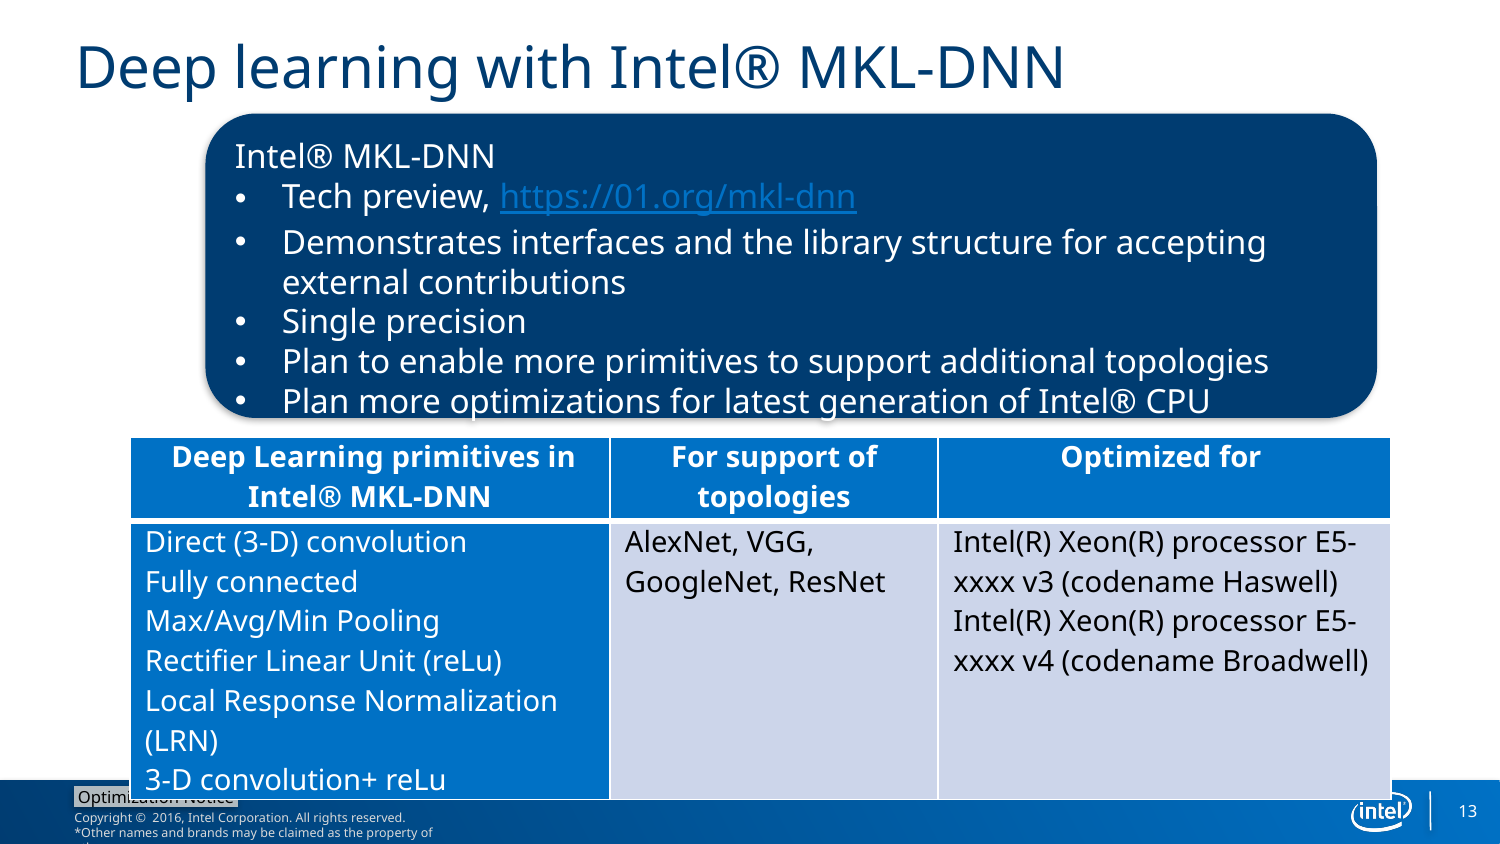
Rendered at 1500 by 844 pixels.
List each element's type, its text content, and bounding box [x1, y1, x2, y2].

text_box Intel® MKL-DNN Tech preview, https://01.org/mkl-dnn Demonstrates interfaces and the library structure for accepting external contributions Single precision Plan to enable more primitives to support additional topologies Plan more optimizations for latest generation of Intel® CPU [204, 112, 1378, 419]
slide_number 13 [1430, 790, 1478, 836]
table_cell Direct (3-D) convolution Fully connected Max/Avg/Min Pooling Rectifier Linear Unit (reLu) Local Response Normalization (LRN) 3-D convolution+ reLu [131, 524, 609, 799]
table_cell Intel(R) Xeon(R) processor E5-xxxx v3 (codename Haswell) Intel(R) Xeon(R) processor E5-xxxx v4 (codename Broadwell) [939, 524, 1390, 799]
table_header For support of topologies [611, 438, 937, 518]
table_header Deep Learning primitives in Intel® MKL-DNN [131, 438, 609, 518]
picture [1351, 792, 1412, 832]
table_cell AlexNet, VGG, GoogleNet, ResNet [611, 524, 937, 799]
table_header Optimized for [939, 438, 1390, 518]
title Deep learning with Intel® MKL-DNN [75, 30, 1425, 152]
